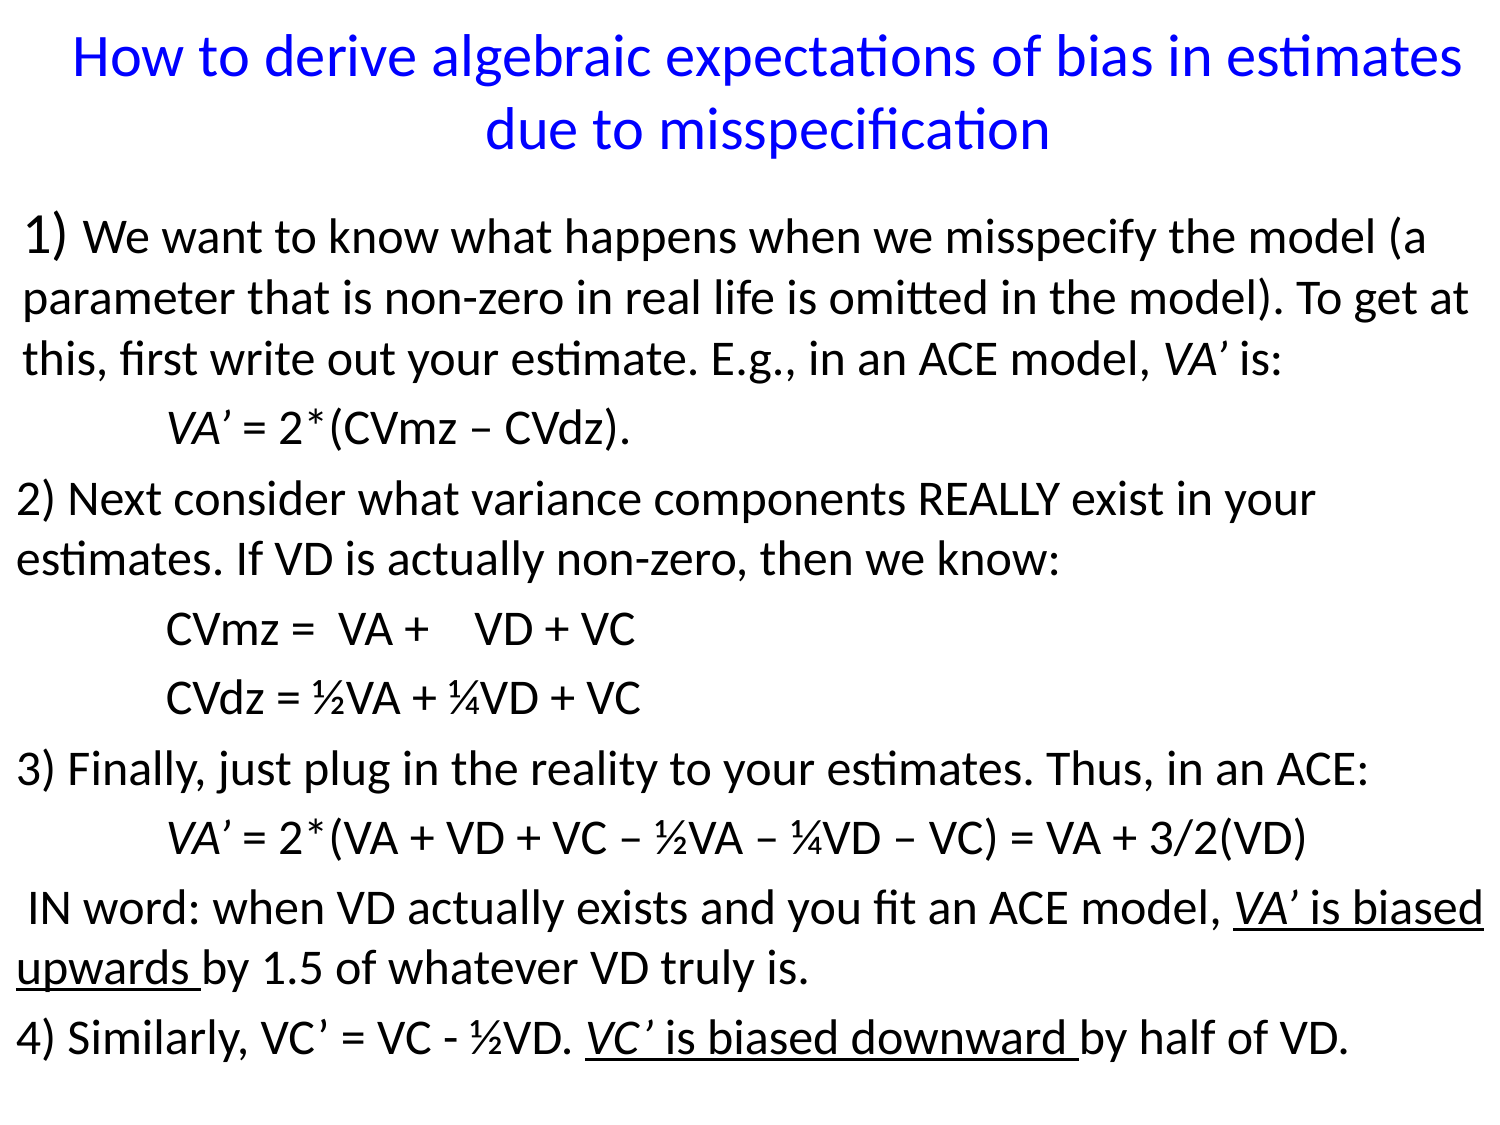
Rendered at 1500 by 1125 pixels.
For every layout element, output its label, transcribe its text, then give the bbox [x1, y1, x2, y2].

title How to derive algebraic expectations of bias in estimates due to misspecification [37, 6, 1500, 170]
list 1) We want to know what happens when we misspecify the model (a parameter that is non-zero in real life is omitted in the model). To get at this, first write out your estimate. E.g., in an ACE model, VA’ is: VA’ = 2*(CVmz – CVdz). 2) Next consider what variance components REALLY exist in your estimates. If VD is actually non-zero, then we know: CVmz = VA + VD + VC CVdz = ½VA + ¼VD + VC 3) Finally, just plug in the reality to your estimates. Thus, in an ACE: VA’ = 2*(VA + VD + VC – ½VA – ¼VD – VC) = VA + 3/2(VD) IN word: when VD actually exists and you fit an ACE model, VA’ is biased upwards by 1.5 of whatever VD truly is. 4) Similarly, VC’ = VC - ½VD. VC’ is biased downward by half of VD. [0, 187, 1500, 1125]
